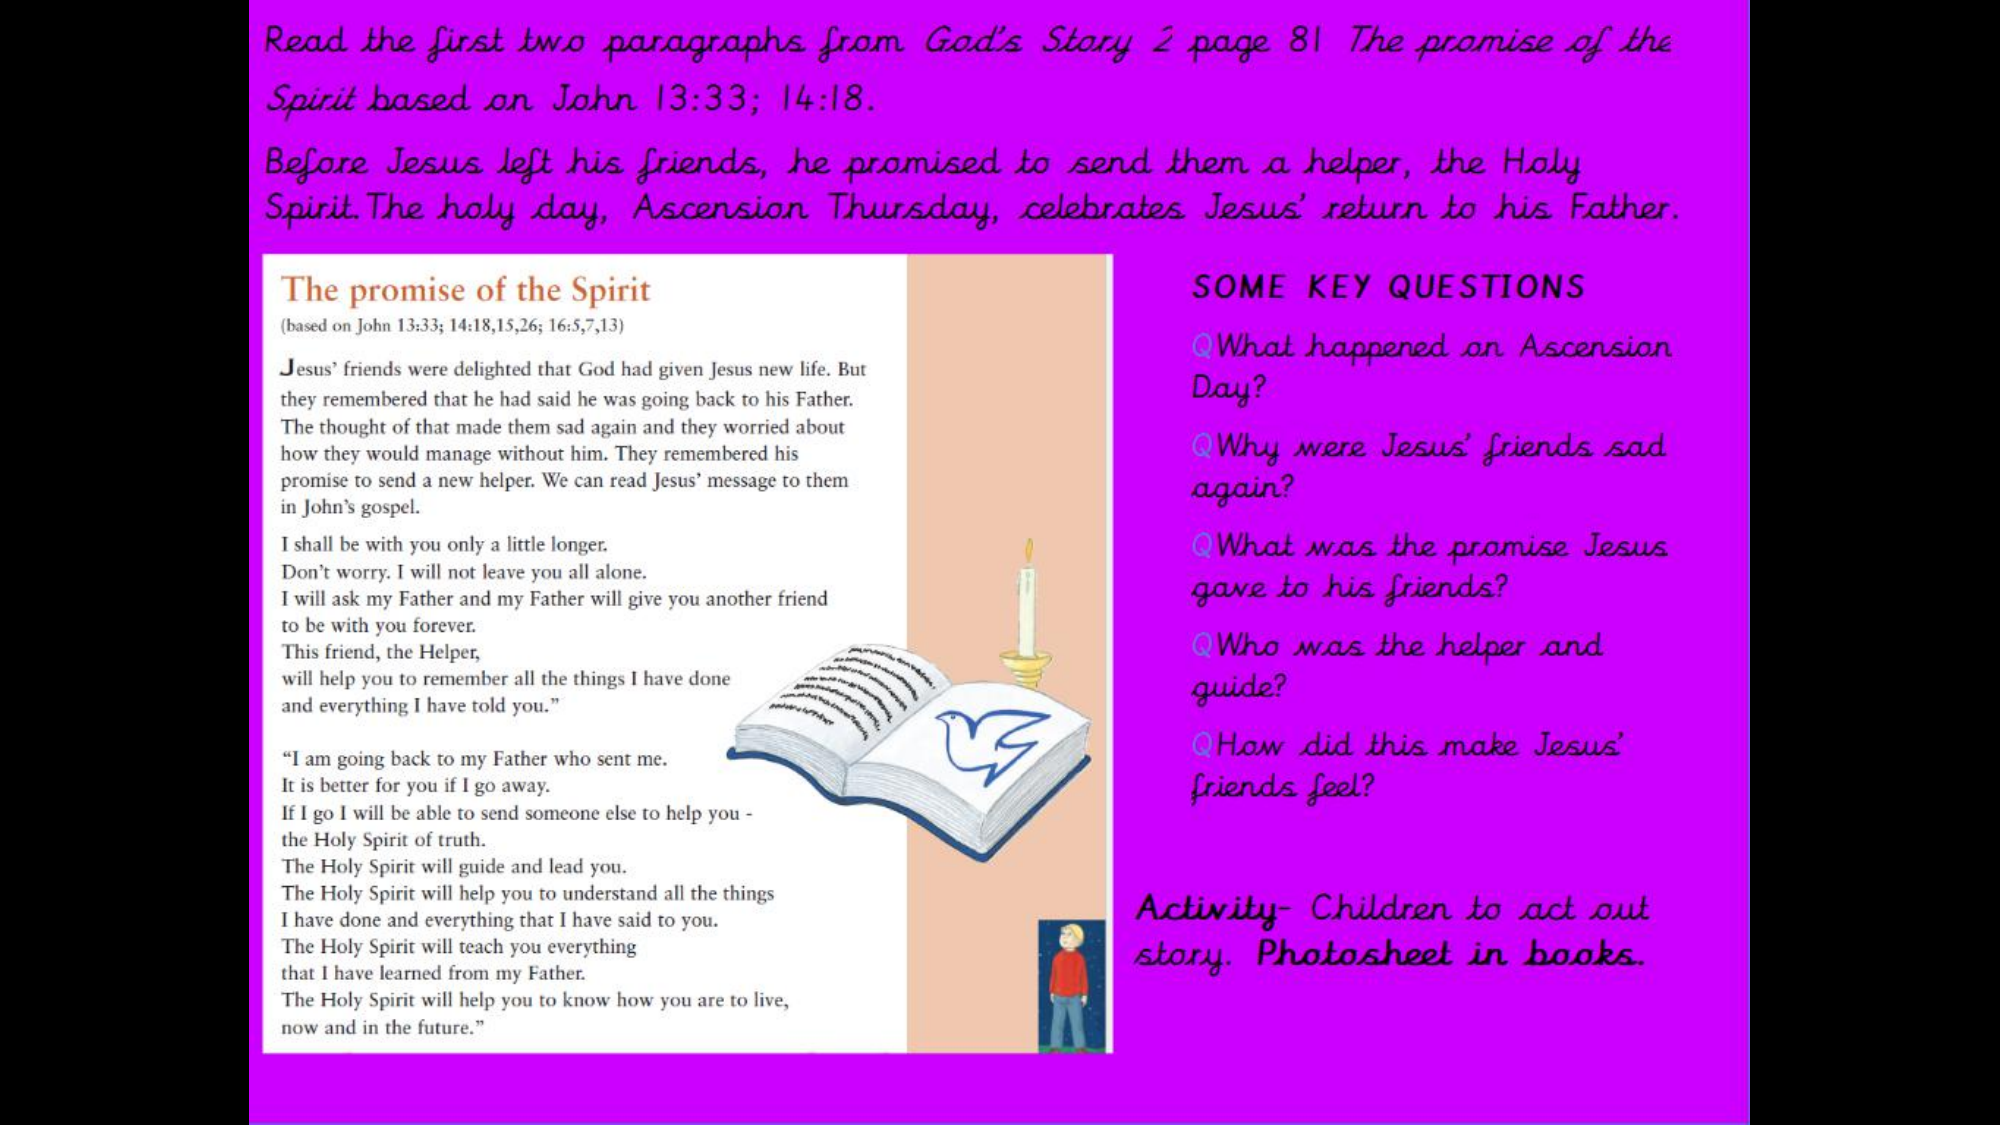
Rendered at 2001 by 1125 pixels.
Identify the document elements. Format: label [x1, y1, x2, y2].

picture [249, 0, 1750, 1125]
